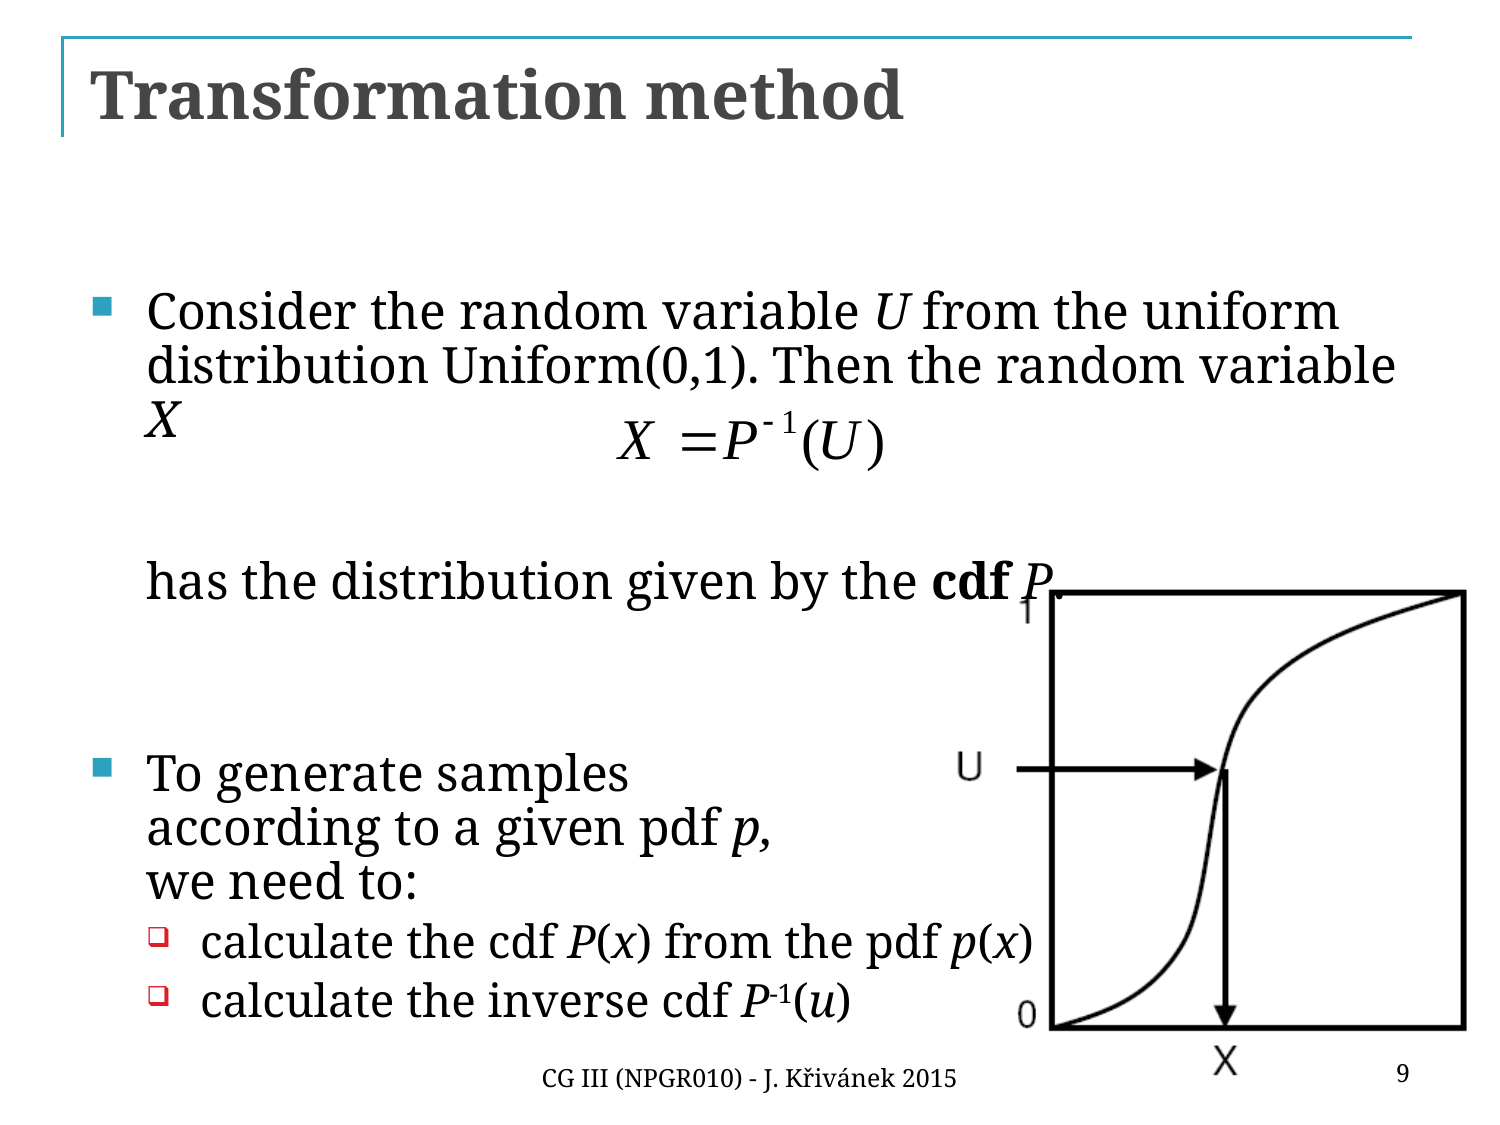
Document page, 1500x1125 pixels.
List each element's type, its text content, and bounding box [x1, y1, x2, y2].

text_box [605, 396, 895, 484]
footer CG III (NPGR010) - J. Křivánek 2015 [512, 1024, 988, 1101]
list Consider the random variable U from the uniform distribution Uniform(0,1). Then the random variable X has the distribution given by the cdf P. To generate samples according to a given pdf p, we need to: calculate the cdf P(x) from the pdf p(x) calculate the inverse cdf P-1(u) [74, 278, 1426, 1036]
title Transformation method [74, 45, 1426, 162]
picture [936, 562, 1483, 1090]
